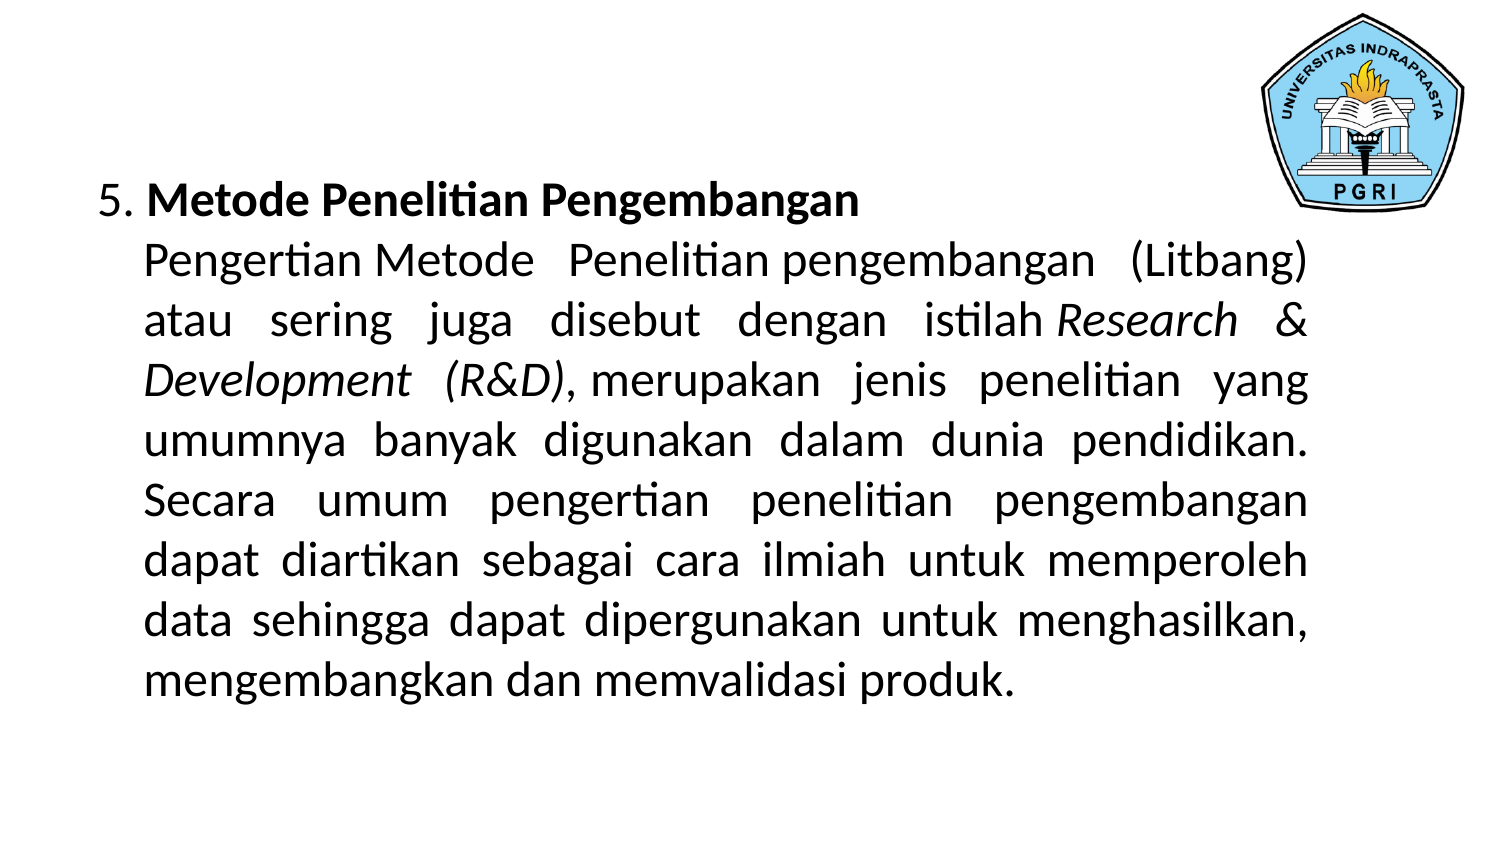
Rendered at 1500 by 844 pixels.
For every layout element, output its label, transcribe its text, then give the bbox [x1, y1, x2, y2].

text_box 5. Metode Penelitian Pengembangan Pengertian Metode Penelitian pengembangan (Litbang) atau sering juga disebut dengan istilah Research & Development (R&D), merupakan jenis penelitian yang umumnya banyak digunakan dalam dunia pendidikan. Secara umum pengertian penelitian pengembangan dapat diartikan sebagai cara ilmiah untuk memperoleh data sehingga dapat dipergunakan untuk menghasilkan, mengembangkan dan memvalidasi produk. [82, 346, 1325, 528]
picture [1206, 1, 1500, 223]
